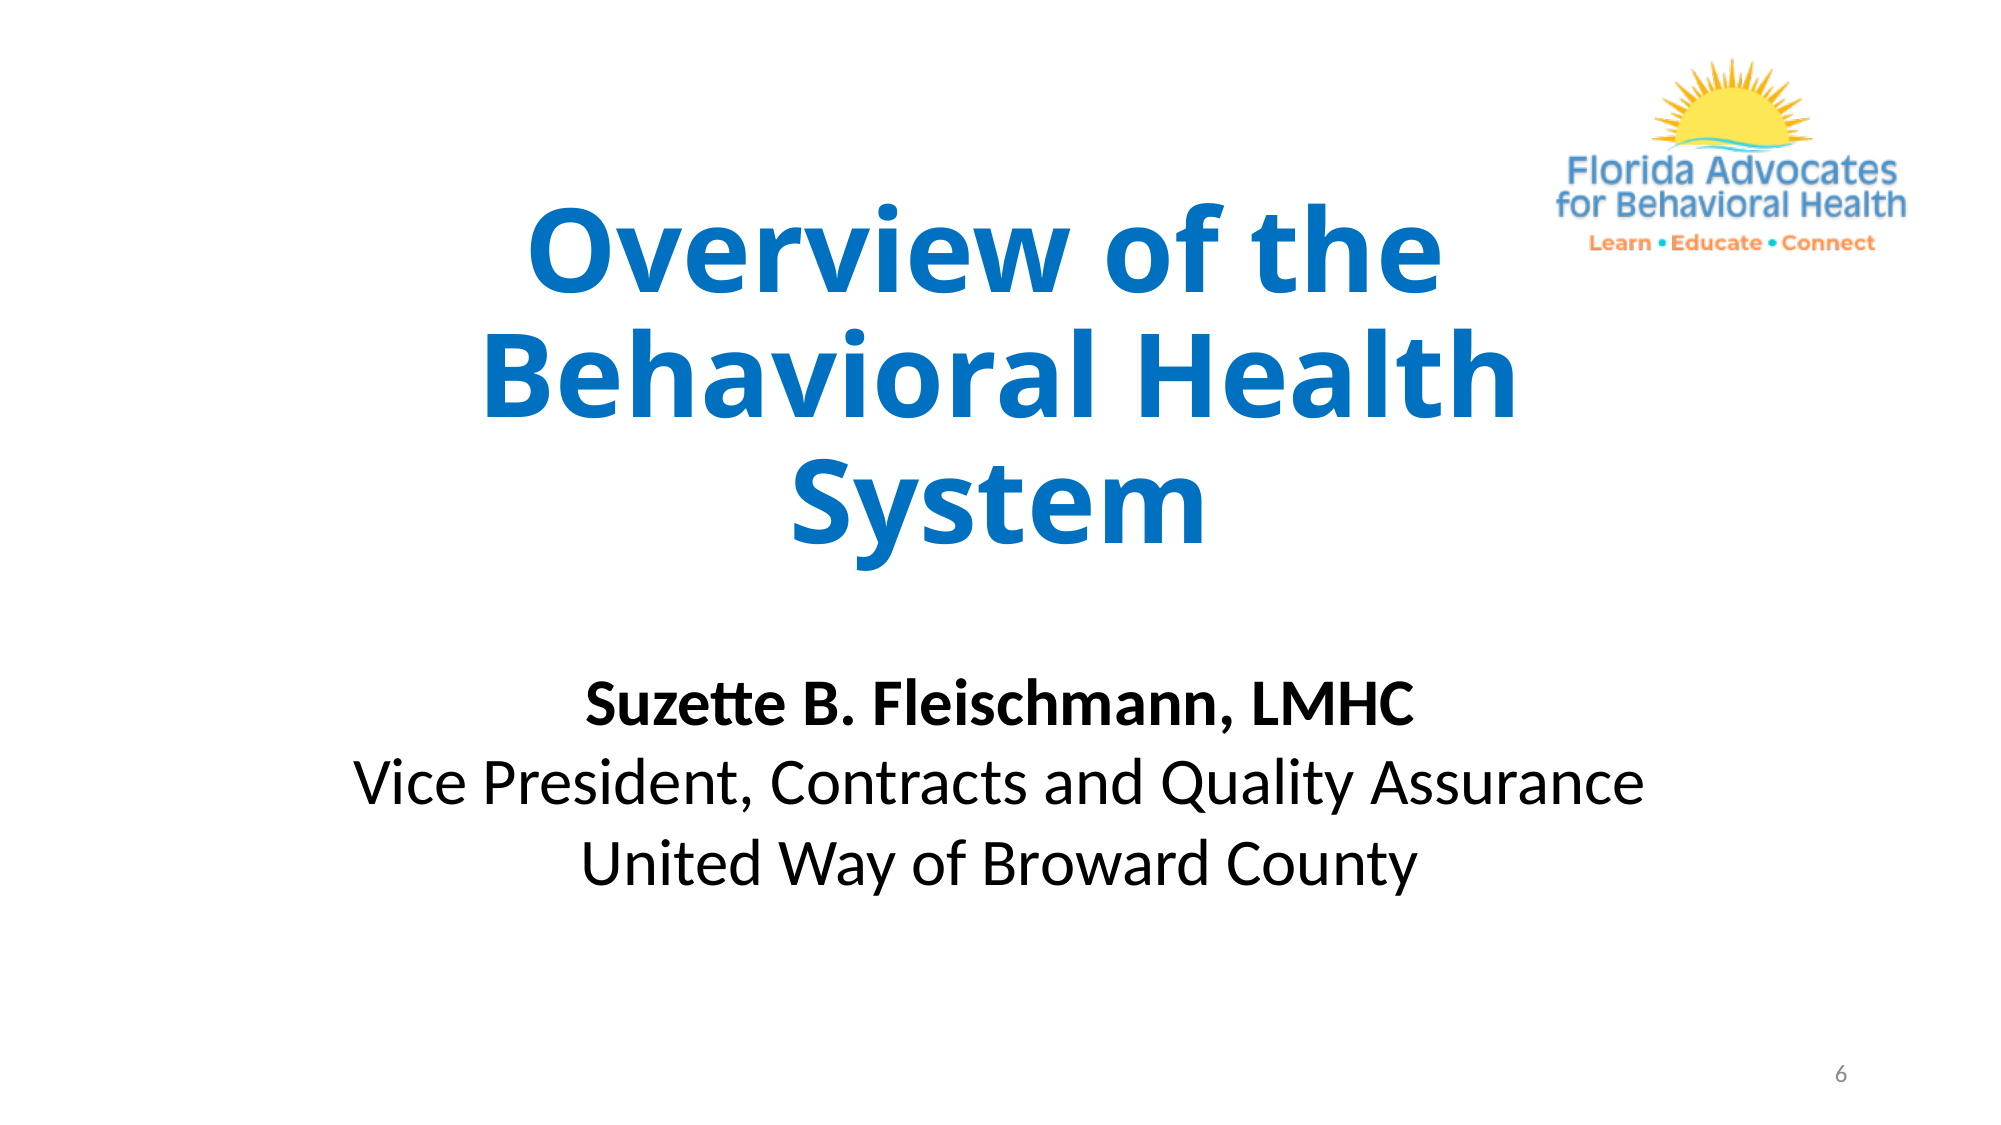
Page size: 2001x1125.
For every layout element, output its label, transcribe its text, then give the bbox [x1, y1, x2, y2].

slide_number 6 [1412, 1042, 1863, 1103]
title Overview of the Behavioral Health System [249, 184, 1750, 576]
subtitle Suzette B. Fleischmann, LMHC Vice President, Contracts and Quality Assurance United Way of Broward County [249, 590, 1750, 1018]
picture [1547, 46, 1919, 259]
